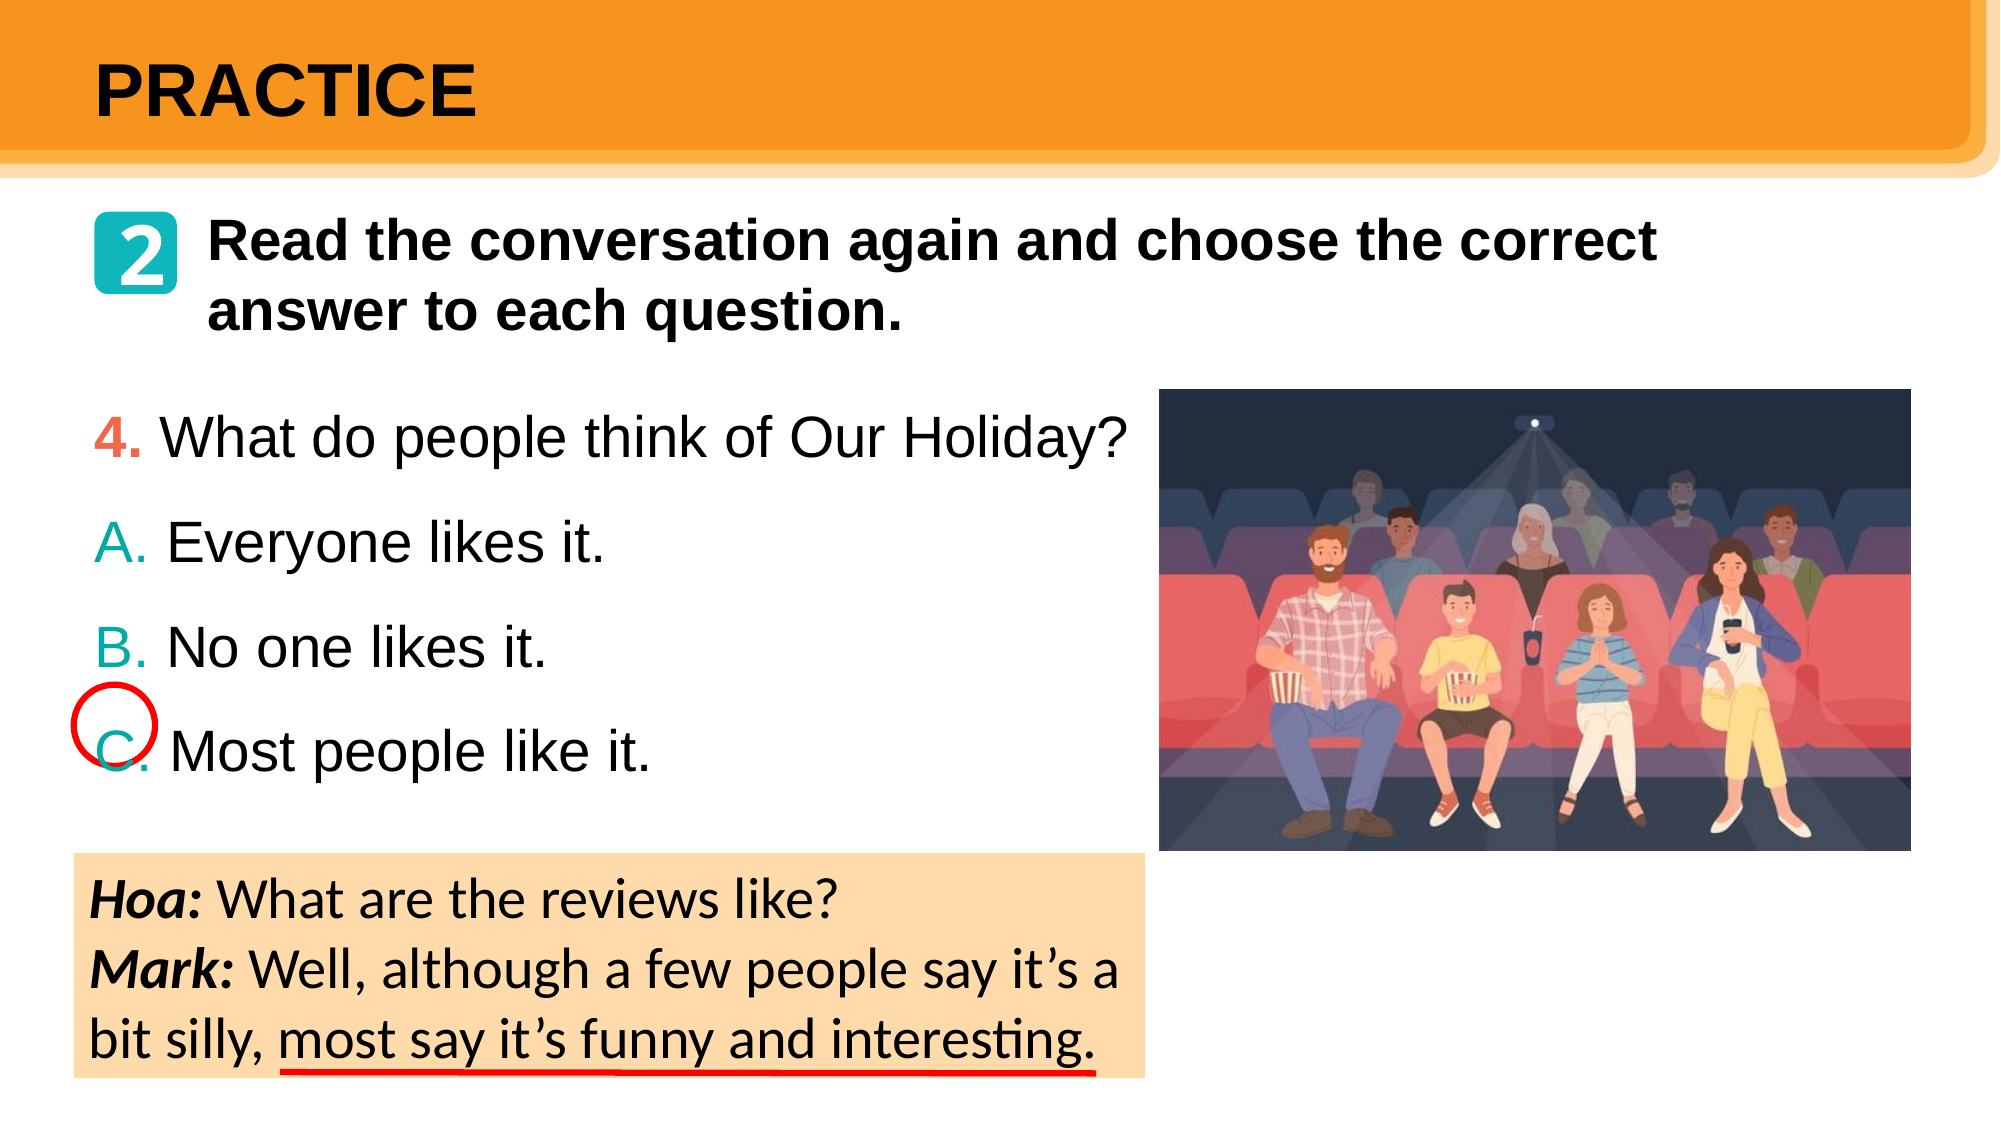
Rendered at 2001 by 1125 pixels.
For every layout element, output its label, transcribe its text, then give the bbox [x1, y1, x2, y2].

text_box [94, 212, 103, 294]
text_box [73, 705, 79, 746]
picture [1159, 389, 1912, 851]
text_box Hoa: What are the reviews like? Mark: Well, although a few people say it’s a bit silly, most say it’s funny and interesting. [73, 853, 1146, 1079]
text_box [169, 213, 177, 293]
text_box 4. What do people think of Our Holiday? A. Everyone likes it. B. No one likes it. C. Most people like it. [79, 356, 1193, 792]
text_box Read the conversation again and choose the correct answer to each question. [192, 194, 1889, 350]
text_box 2 [103, 194, 169, 310]
picture [0, 0, 2000, 178]
